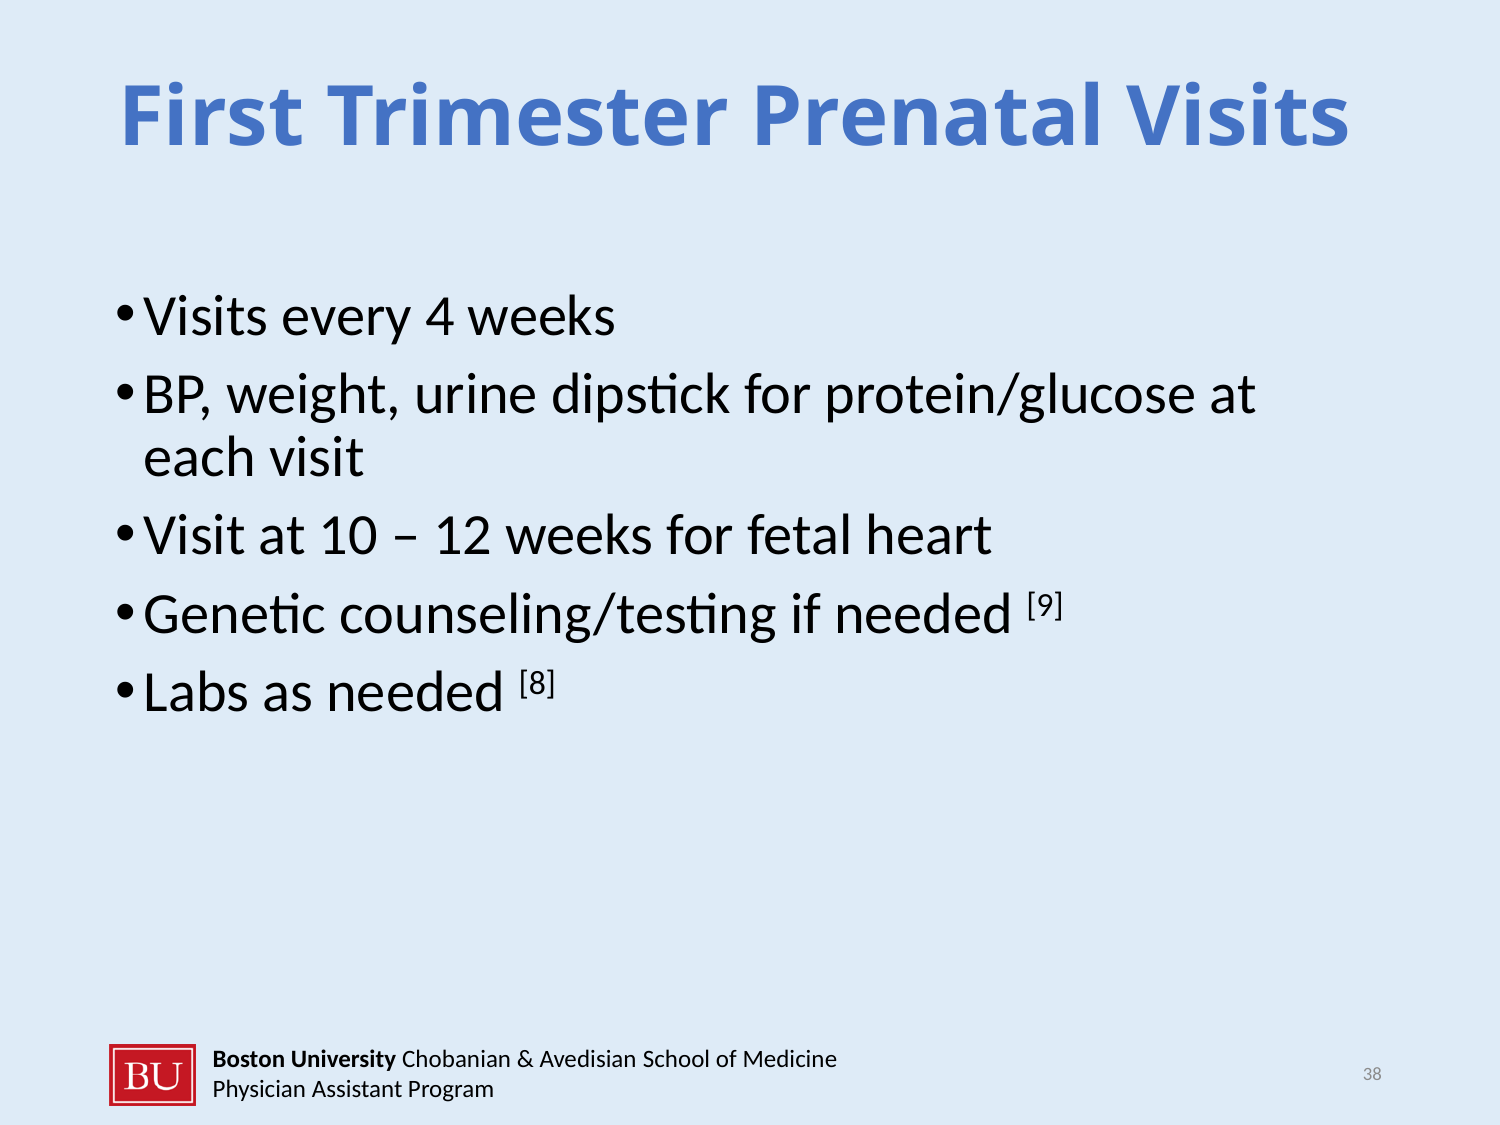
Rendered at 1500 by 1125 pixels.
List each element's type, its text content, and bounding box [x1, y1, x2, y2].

title First Trimester Prenatal Visits [103, 59, 1397, 278]
list Visits every 4 weeks BP, weight, urine dipstick for protein/glucose at each visit Visit at 10 – 12 weeks for fetal heart Genetic counseling/testing if needed [9] Labs as needed [8] [100, 277, 1395, 1125]
slide_number 38 [1059, 1042, 1397, 1103]
